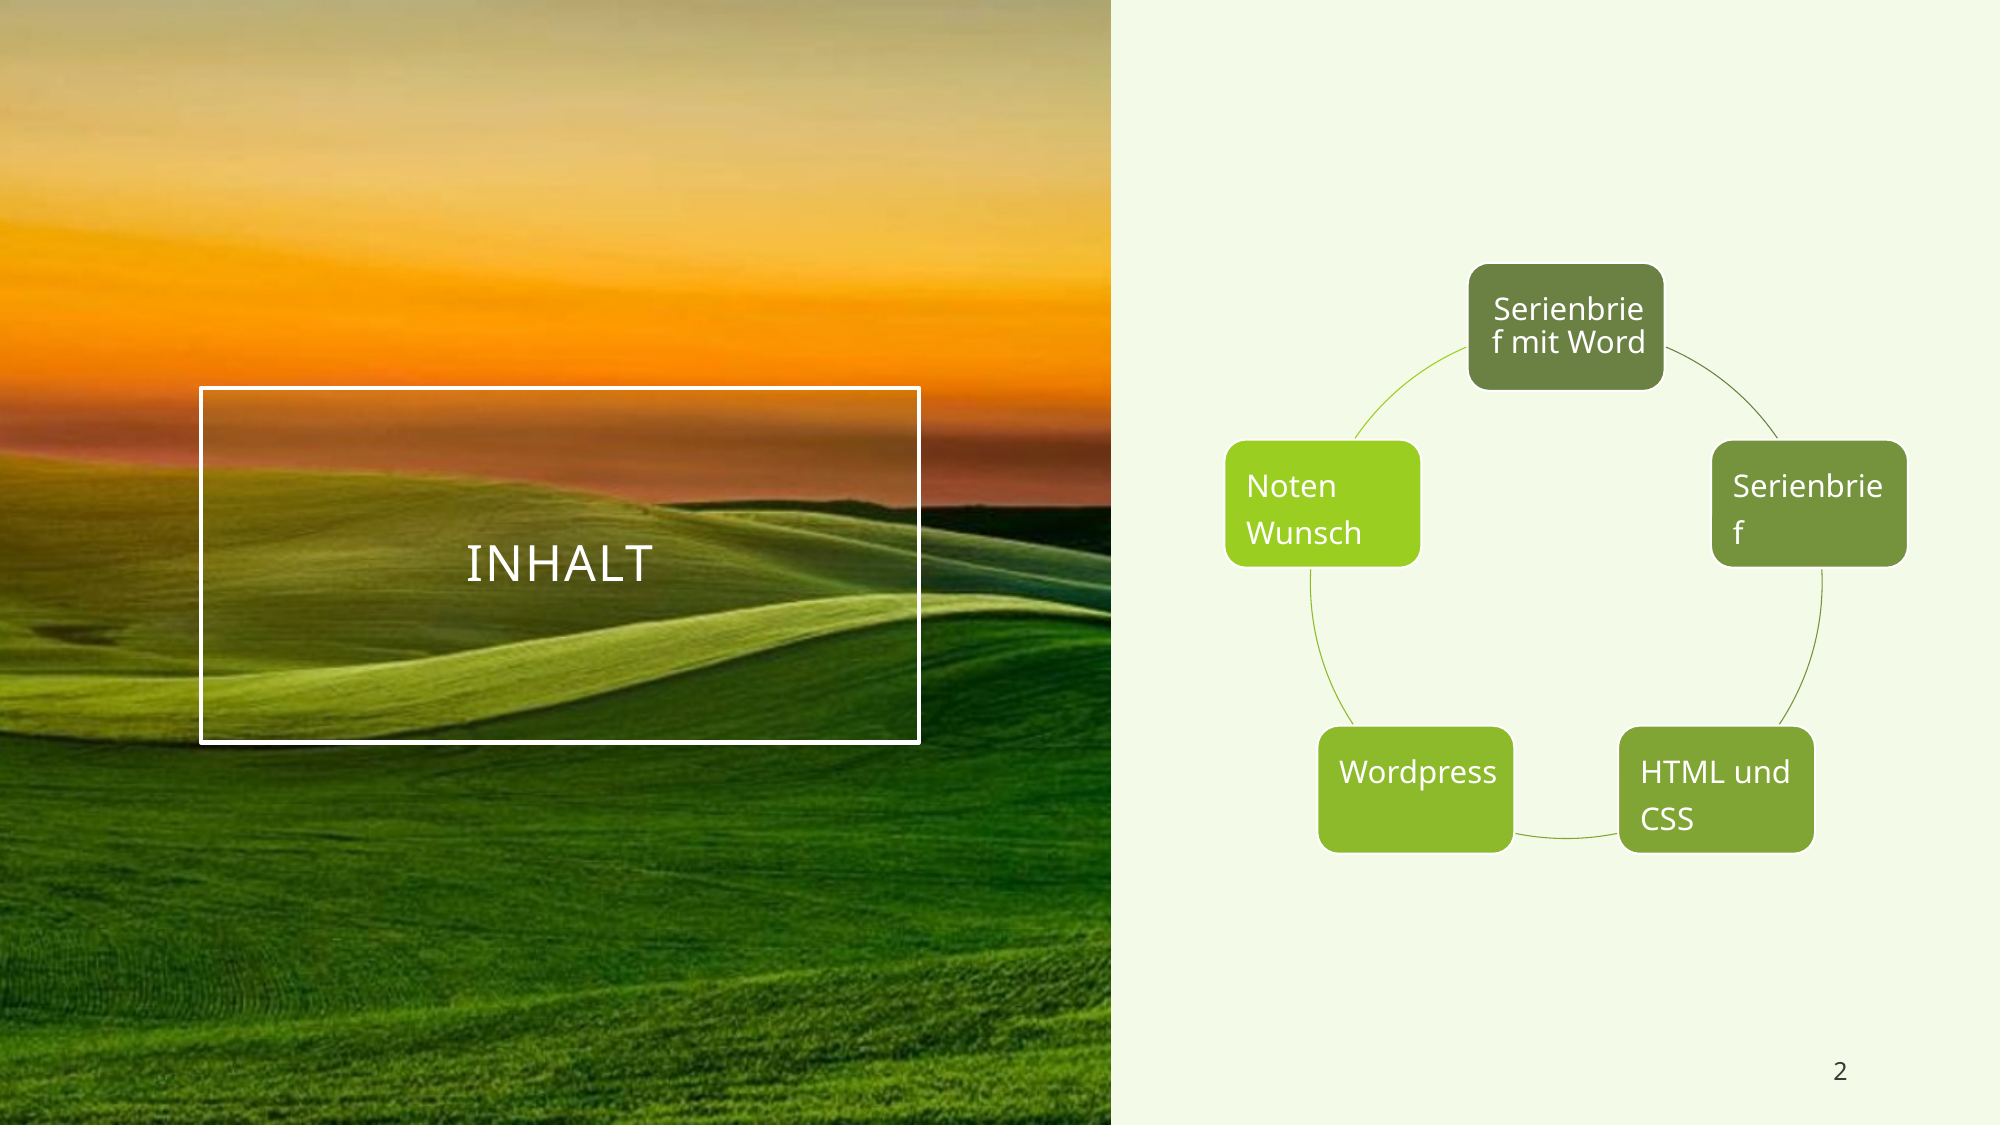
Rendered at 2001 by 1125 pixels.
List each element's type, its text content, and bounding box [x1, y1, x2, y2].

picture [0, 0, 1111, 1125]
slide_number 2 [1606, 1042, 1863, 1103]
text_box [1191, 262, 1942, 863]
